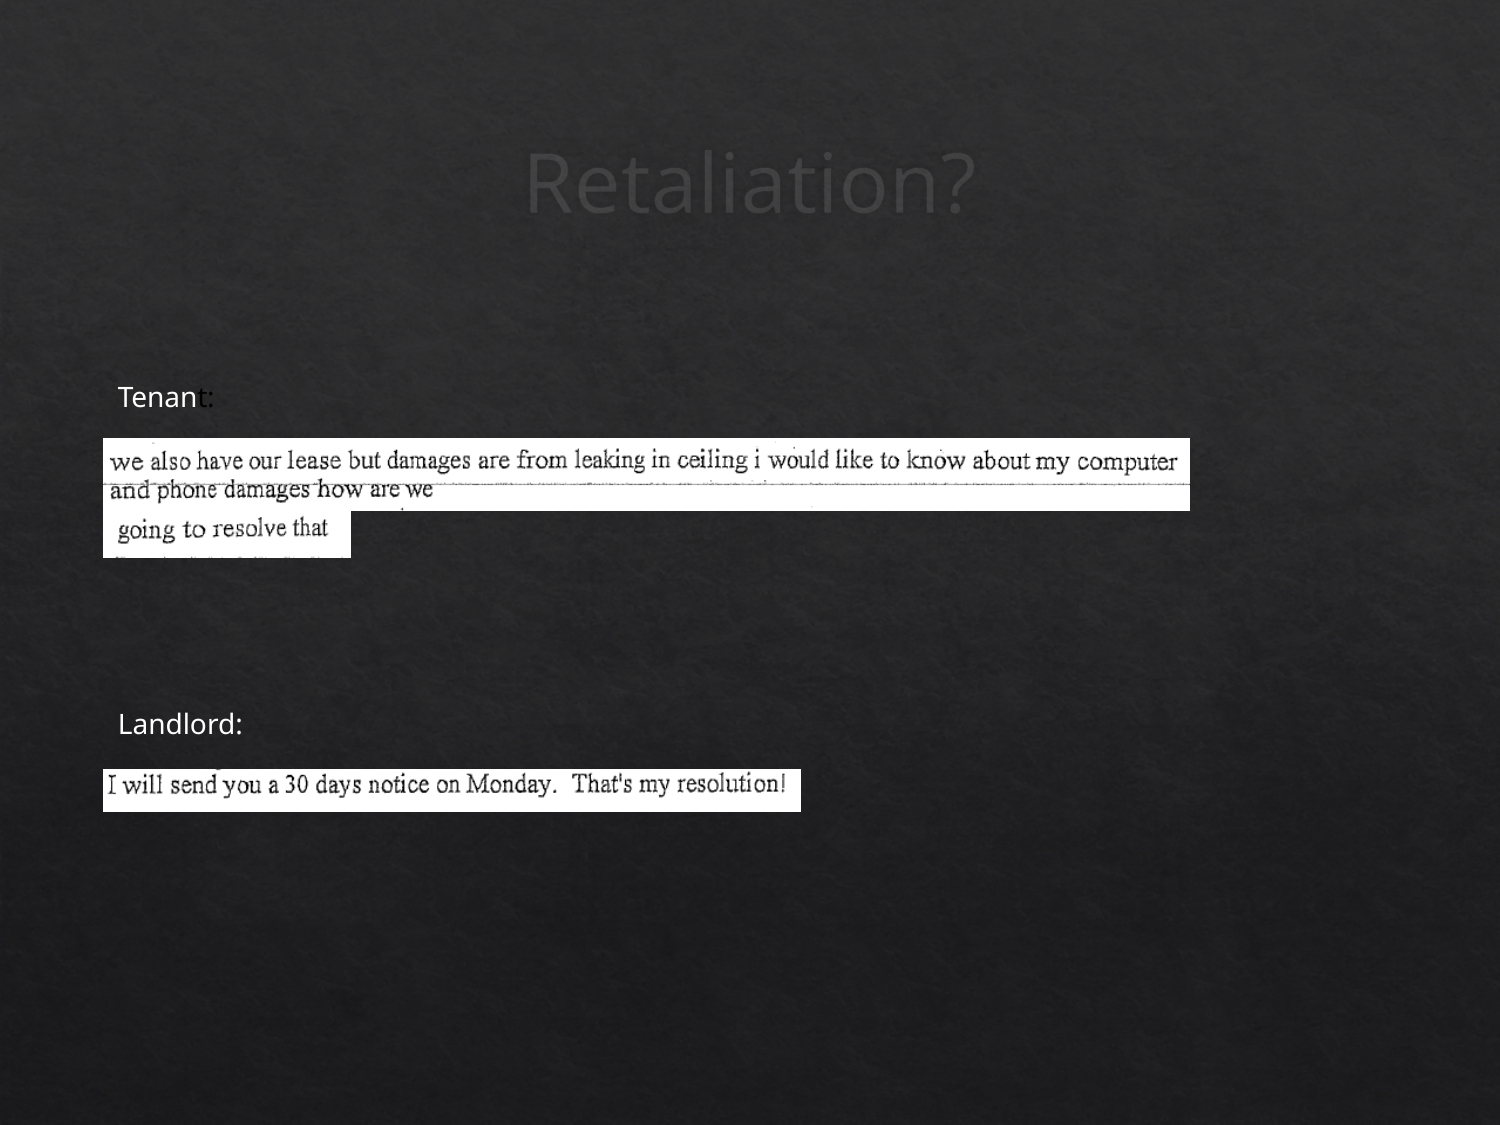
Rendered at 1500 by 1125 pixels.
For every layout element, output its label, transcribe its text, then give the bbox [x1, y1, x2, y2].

text_box Tenant: [103, 372, 445, 421]
picture [102, 769, 801, 812]
picture [102, 437, 1190, 558]
title Retaliation? [112, 99, 1387, 260]
text_box Landlord: [103, 699, 310, 748]
